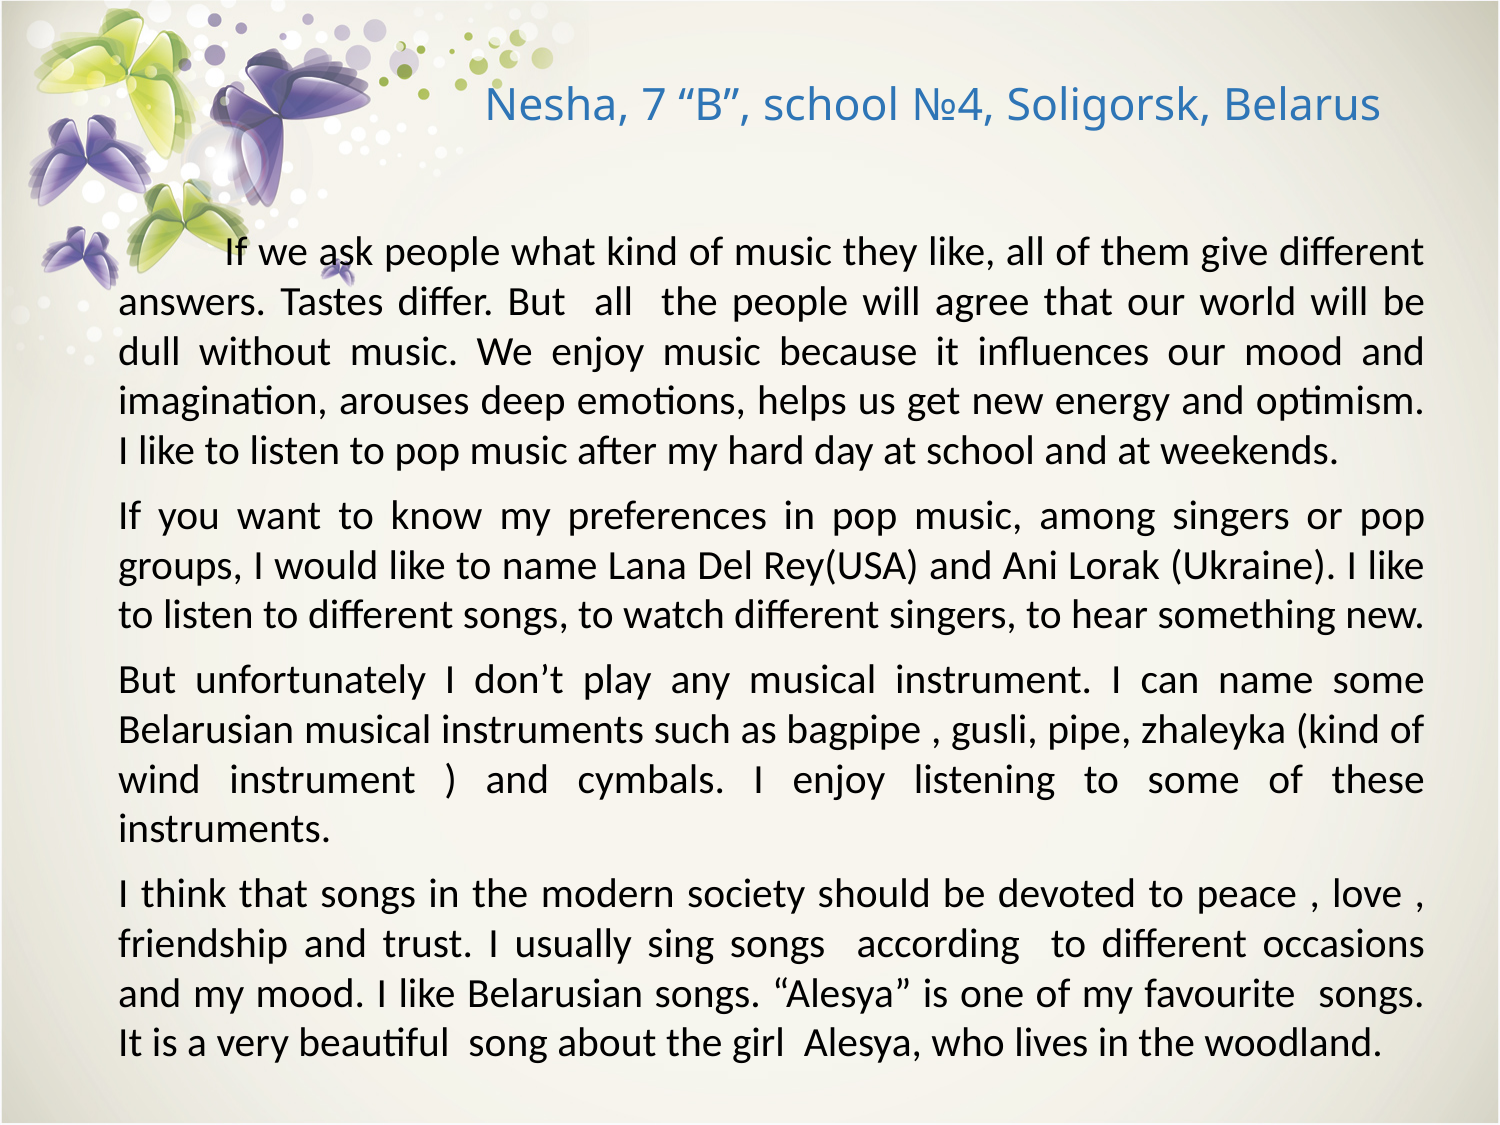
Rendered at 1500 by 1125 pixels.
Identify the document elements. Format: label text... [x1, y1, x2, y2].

picture [0, 0, 1500, 1125]
title Nesha, 7 “B”, school №4, Soligorsk, Belarus [406, 59, 1397, 207]
list If we ask people what kind of music they like, all of them give different answers. Tastes differ. But all the people will agree that our world will be dull without music. We enjoy music because it influences our mood and imagination, arouses deep emotions, helps us get new energy and optimism. I like to listen to pop music after my hard day at school and at weekends. If you want to know my preferences in pop music, among singers or pop groups, I would like to name Lana Del Rey(USA) and Ani Lorak (Ukraine). I like to listen to different songs, to watch different singers, to hear something new. But unfortunately I don’t play any musical instrument. I can name some Belarusian musical instruments such as bagpipe , gusli, pipe, zhaleyka (kind of wind instrument ) and cymbals. I enjoy listening to some of these instruments. I think that songs in the modern society should be devoted to peace , love , friendship and trust. I usually sing songs according to different occasions and my mood. I like Belarusian songs. “Alesya” is one of my favourite songs. It is a very beautiful song about the girl Alesya, who lives in the woodland. [103, 216, 1442, 1078]
